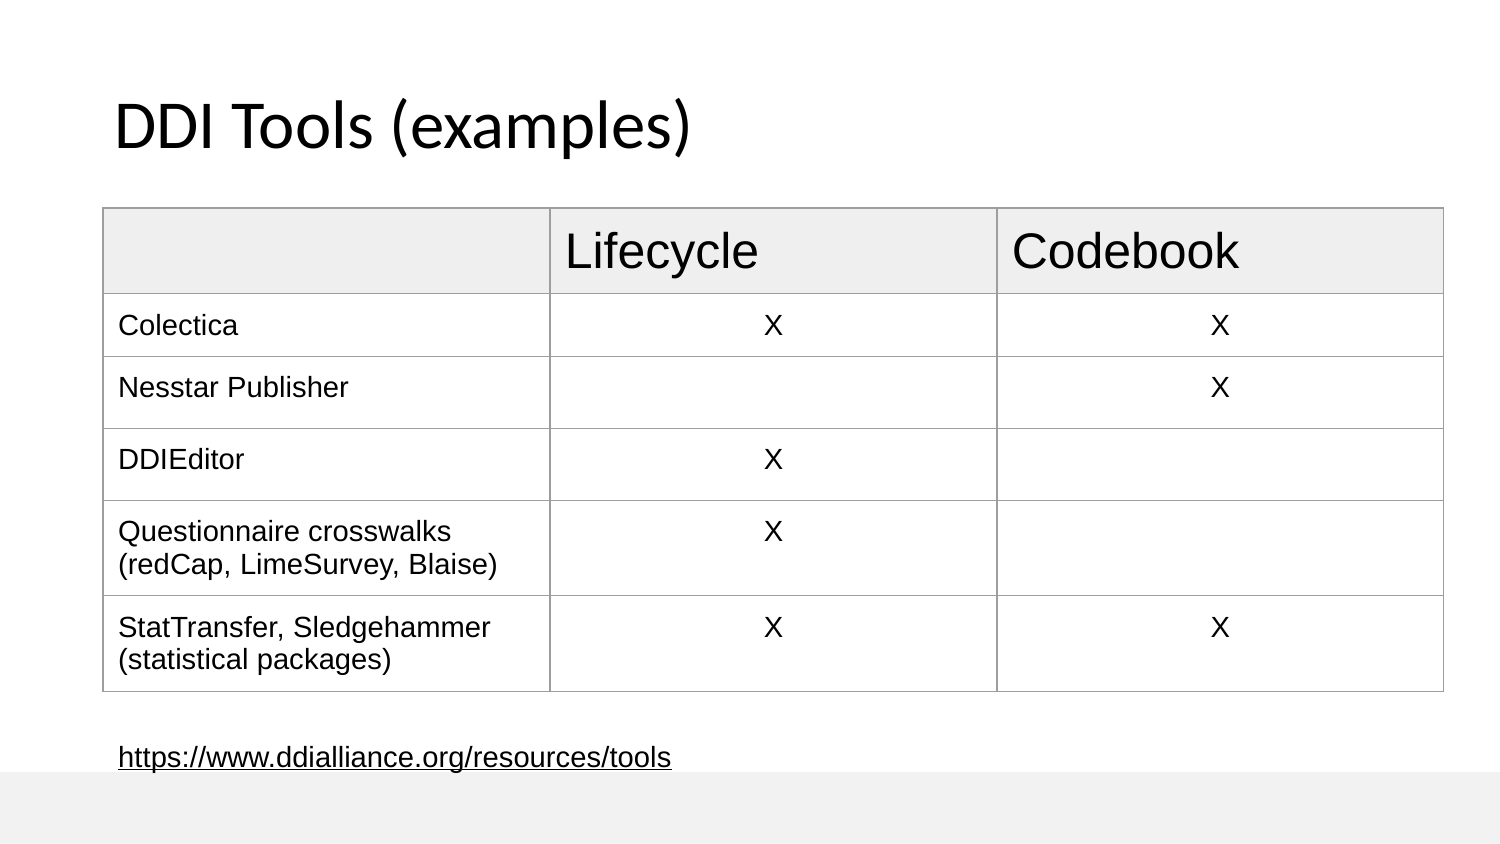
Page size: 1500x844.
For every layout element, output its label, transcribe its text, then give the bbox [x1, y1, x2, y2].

table_cell X [551, 501, 996, 595]
table_cell X [551, 294, 996, 356]
table_cell X [998, 357, 1443, 428]
table_cell X [551, 596, 996, 691]
table_header Lifecycle [551, 209, 996, 293]
table_cell X [998, 596, 1443, 691]
table_cell [998, 501, 1443, 595]
table_cell DDIEditor [104, 429, 549, 500]
table_cell [998, 429, 1443, 500]
table_cell [551, 357, 996, 428]
table_cell Questionnaire crosswalks (redCap, LimeSurvey, Blaise) [104, 501, 549, 595]
table_cell X [551, 429, 996, 500]
table_cell Colectica [104, 294, 549, 356]
table_header Codebook [998, 209, 1443, 293]
table_cell Nesstar Publisher [104, 357, 549, 428]
table_cell X [998, 294, 1443, 356]
table_cell StatTransfer, Sledgehammer (statistical packages) [104, 596, 549, 691]
title DDI Tools (examples) [103, 44, 1397, 207]
table_header [104, 209, 549, 293]
text_box https://www.ddialliance.org/resources/tools [103, 704, 1363, 807]
